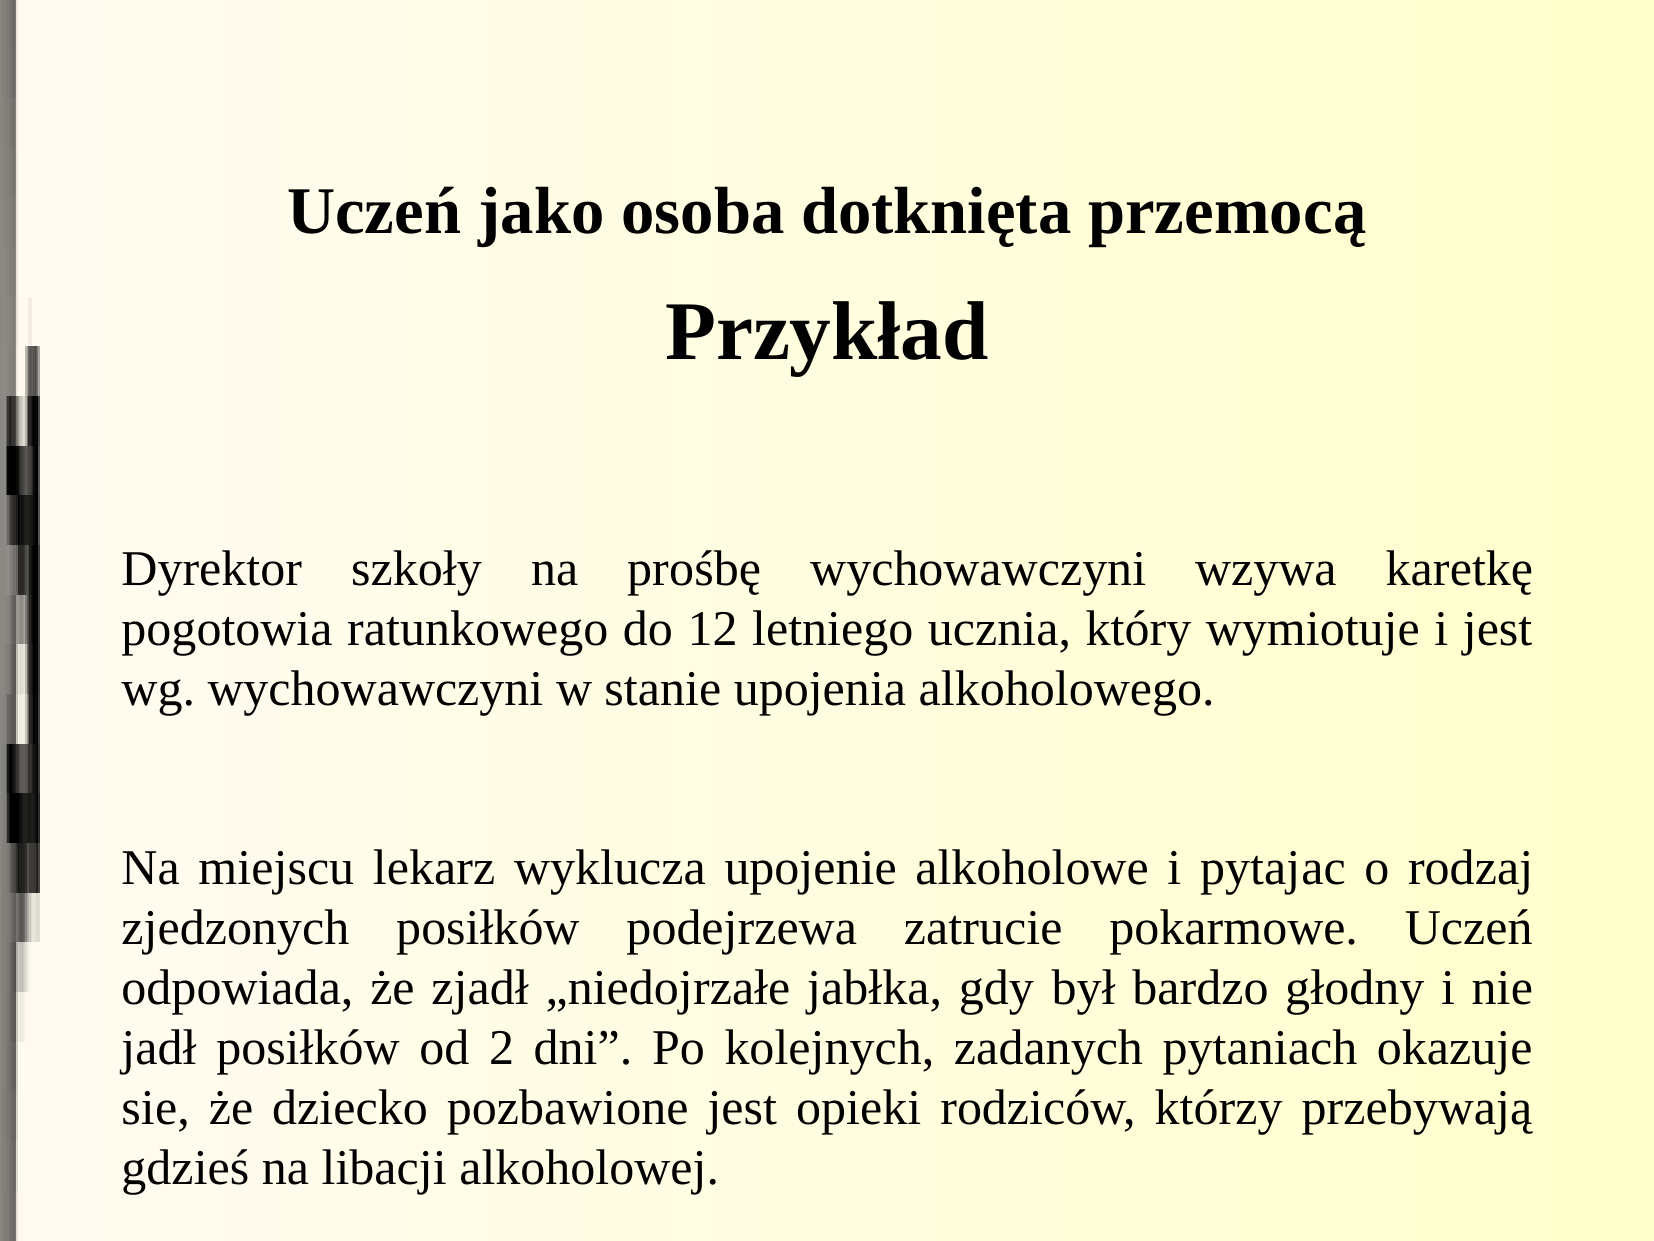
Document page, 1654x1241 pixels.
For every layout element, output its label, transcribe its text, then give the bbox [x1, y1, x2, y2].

title Uczeń jako osoba dotknięta przemocą [121, 102, 1534, 310]
picture [0, 0, 1654, 1241]
subtitle Przykład Dyrektor szkoły na prośbę wychowawczyni wzywa karetkę pogotowia ratunkowego do 12 letniego ucznia, który wymiotuje i jest wg. wychowawczyni w stanie upojenia alkoholowego. Na miejscu lekarz wyklucza upojenie alkoholowe i pytajac o rodzaj zjedzonych posiłków podejrzewa zatrucie pokarmowe. Uczeń odpowiada, że zjadł „niedojrzałe jabłka, gdy był bardzo głodny i nie jadł posiłków od 2 dni”. Po kolejnych, zadanych pytaniach okazuje sie, że dziecko pozbawione jest opieki rodziców, którzy przebywają gdzieś na libacji alkoholowej. [121, 344, 1534, 1127]
